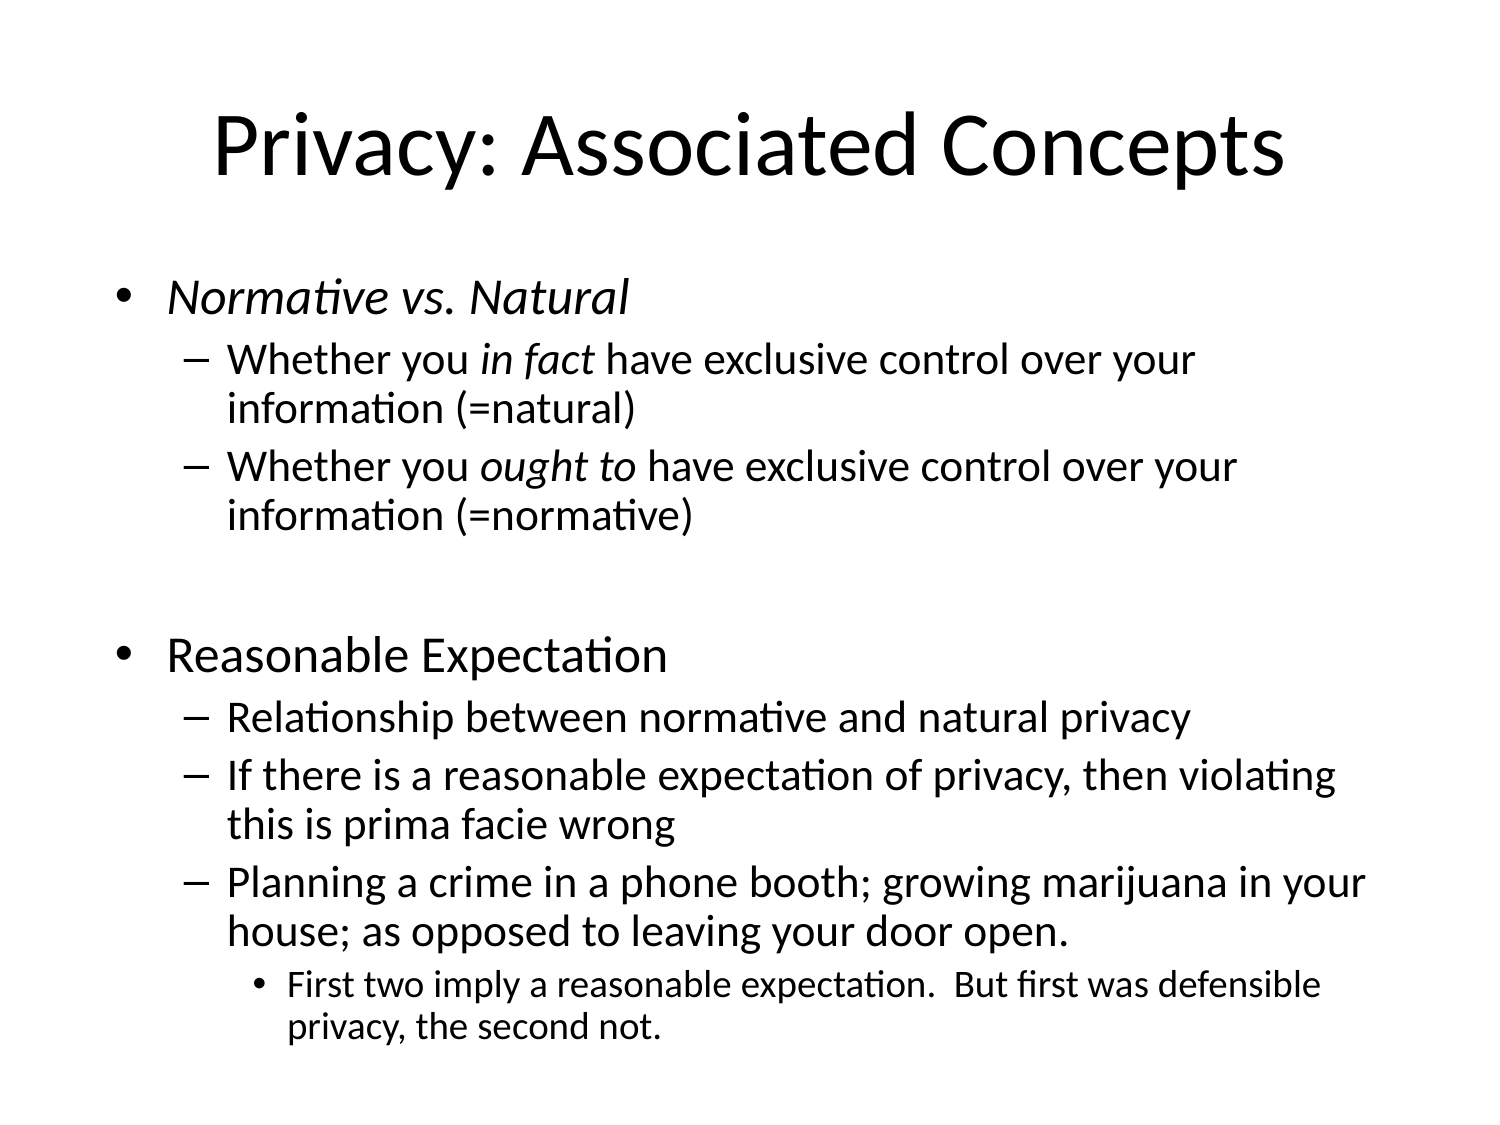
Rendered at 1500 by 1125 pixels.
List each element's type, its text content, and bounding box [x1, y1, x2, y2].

list Normative vs. Natural Whether you in fact have exclusive control over your information (=natural) Whether you ought to have exclusive control over your information (=normative) Reasonable Expectation Relationship between normative and natural privacy If there is a reasonable expectation of privacy, then violating this is prima facie wrong Planning a crime in a phone booth; growing marijuana in your house; as opposed to leaving your door open. First two imply a reasonable expectation. But first was defensible privacy, the second not. [99, 262, 1425, 1063]
title Privacy: Associated Concepts [75, 45, 1425, 233]
